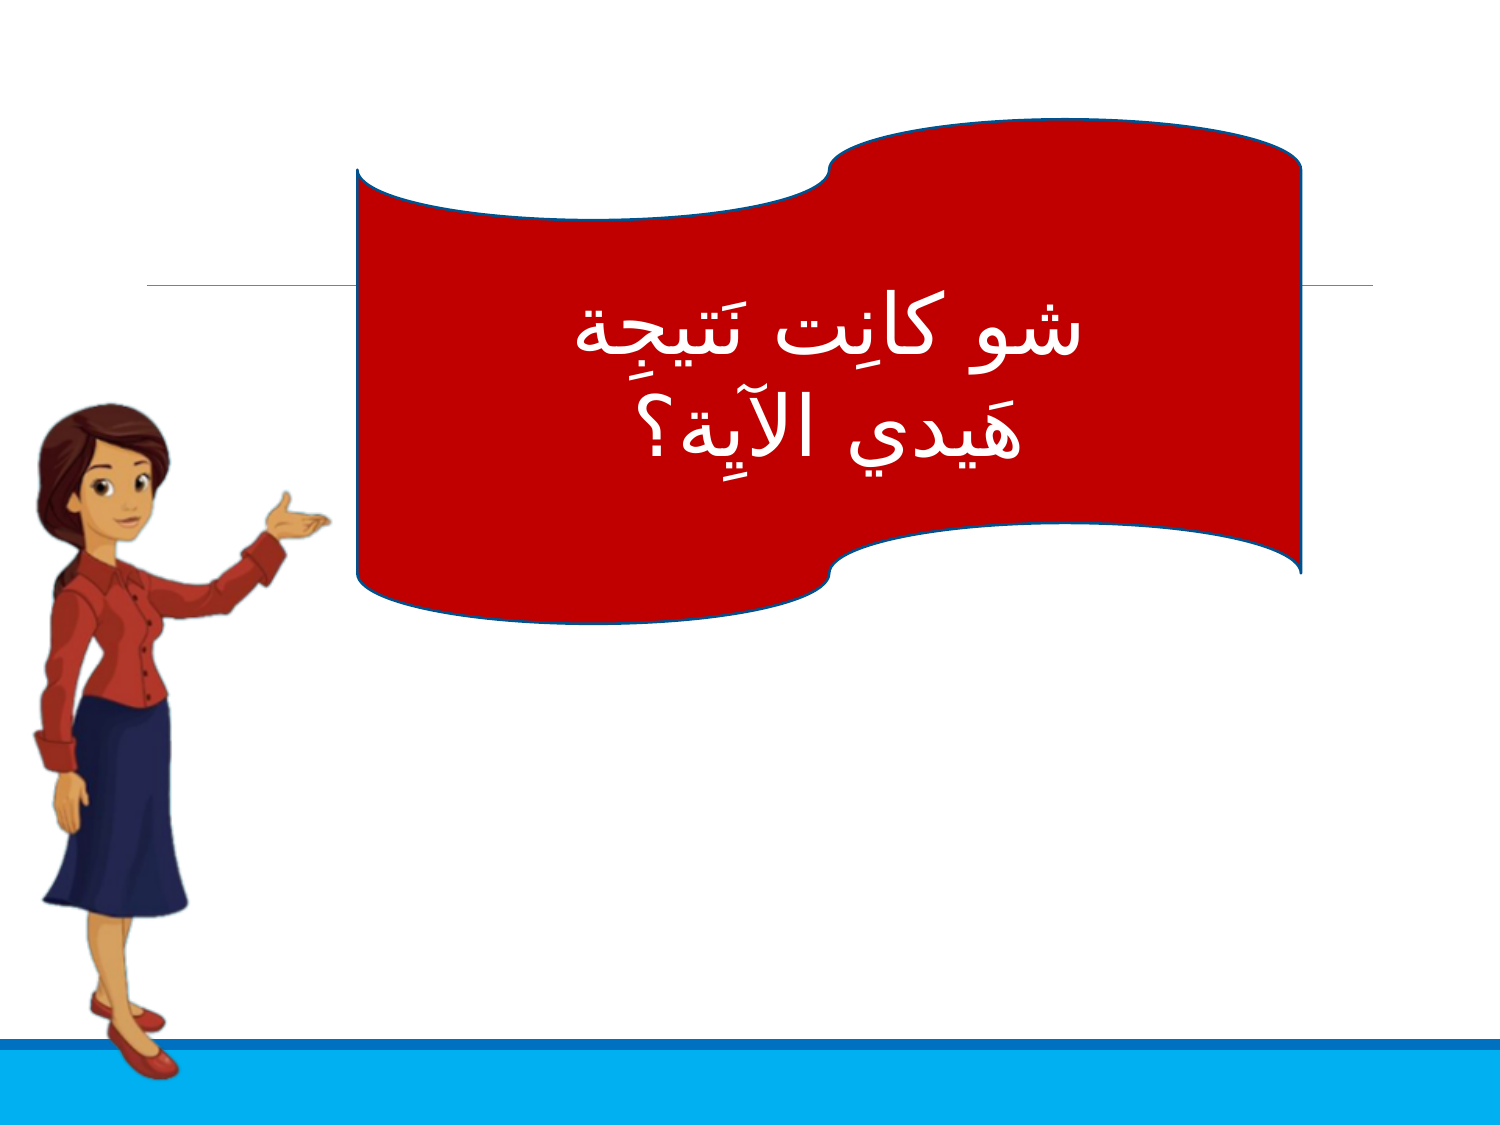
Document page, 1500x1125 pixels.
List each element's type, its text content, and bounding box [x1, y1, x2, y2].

picture [0, 360, 384, 1079]
text_box شو كانِت نَتيجِة هَيدي الآيِة؟ [356, 117, 1303, 626]
